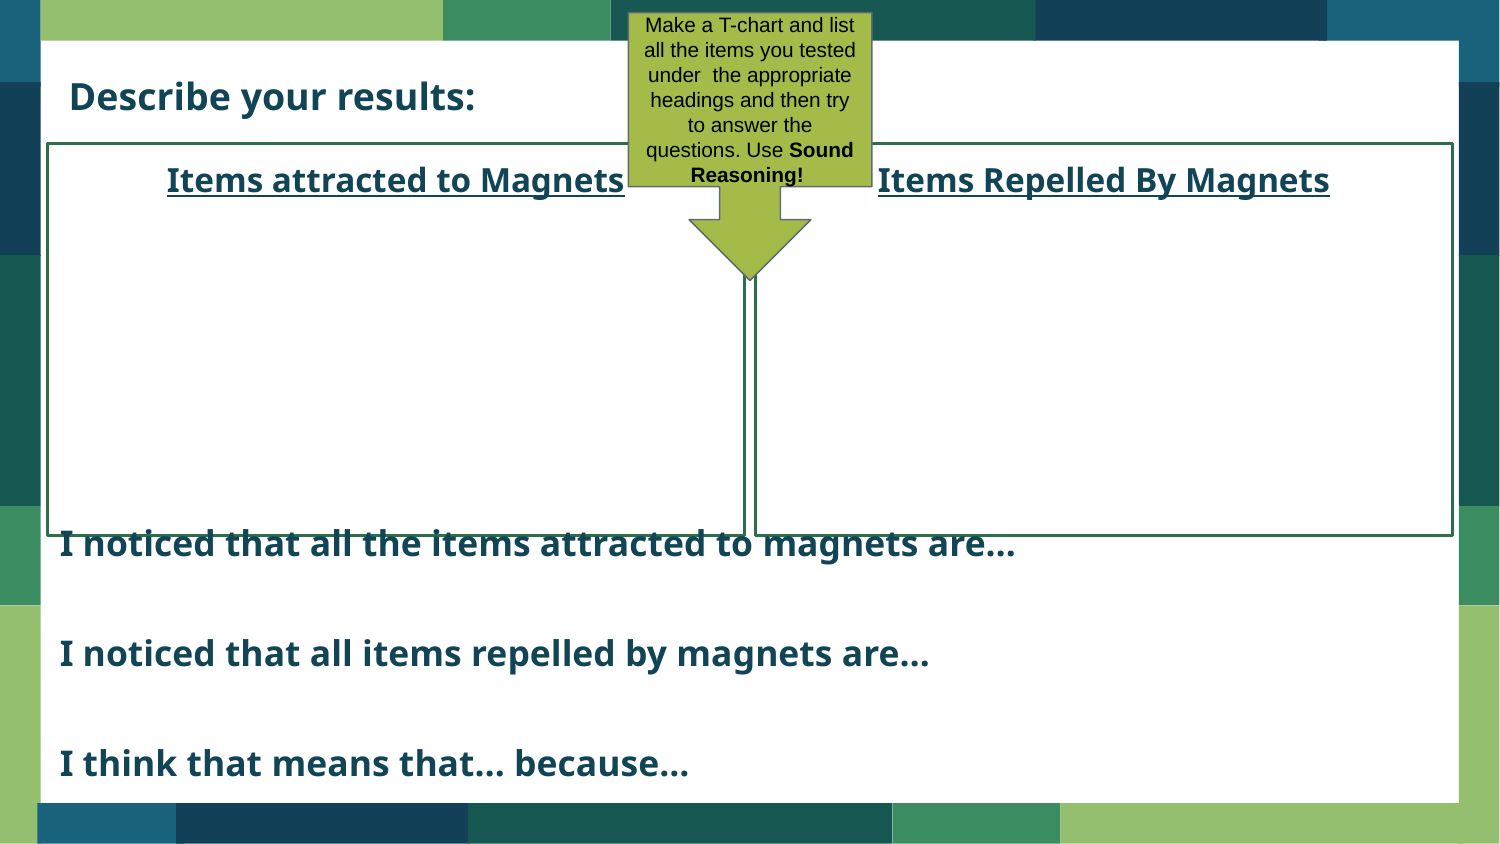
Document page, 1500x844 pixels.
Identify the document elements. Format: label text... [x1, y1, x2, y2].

list Items attracted to Magnets [47, 143, 745, 505]
list Items Repelled By Magnets [755, 143, 1453, 505]
text_box Make a T-chart and list all the items you tested under the appropriate headings and then try to answer the questions. Use Sound Reasoning! [628, 12, 872, 281]
title Describe your results: [53, 50, 628, 142]
list I noticed that all the items attracted to magnets are… I noticed that all items repelled by magnets are… I think that means that… because... [44, 505, 1486, 835]
